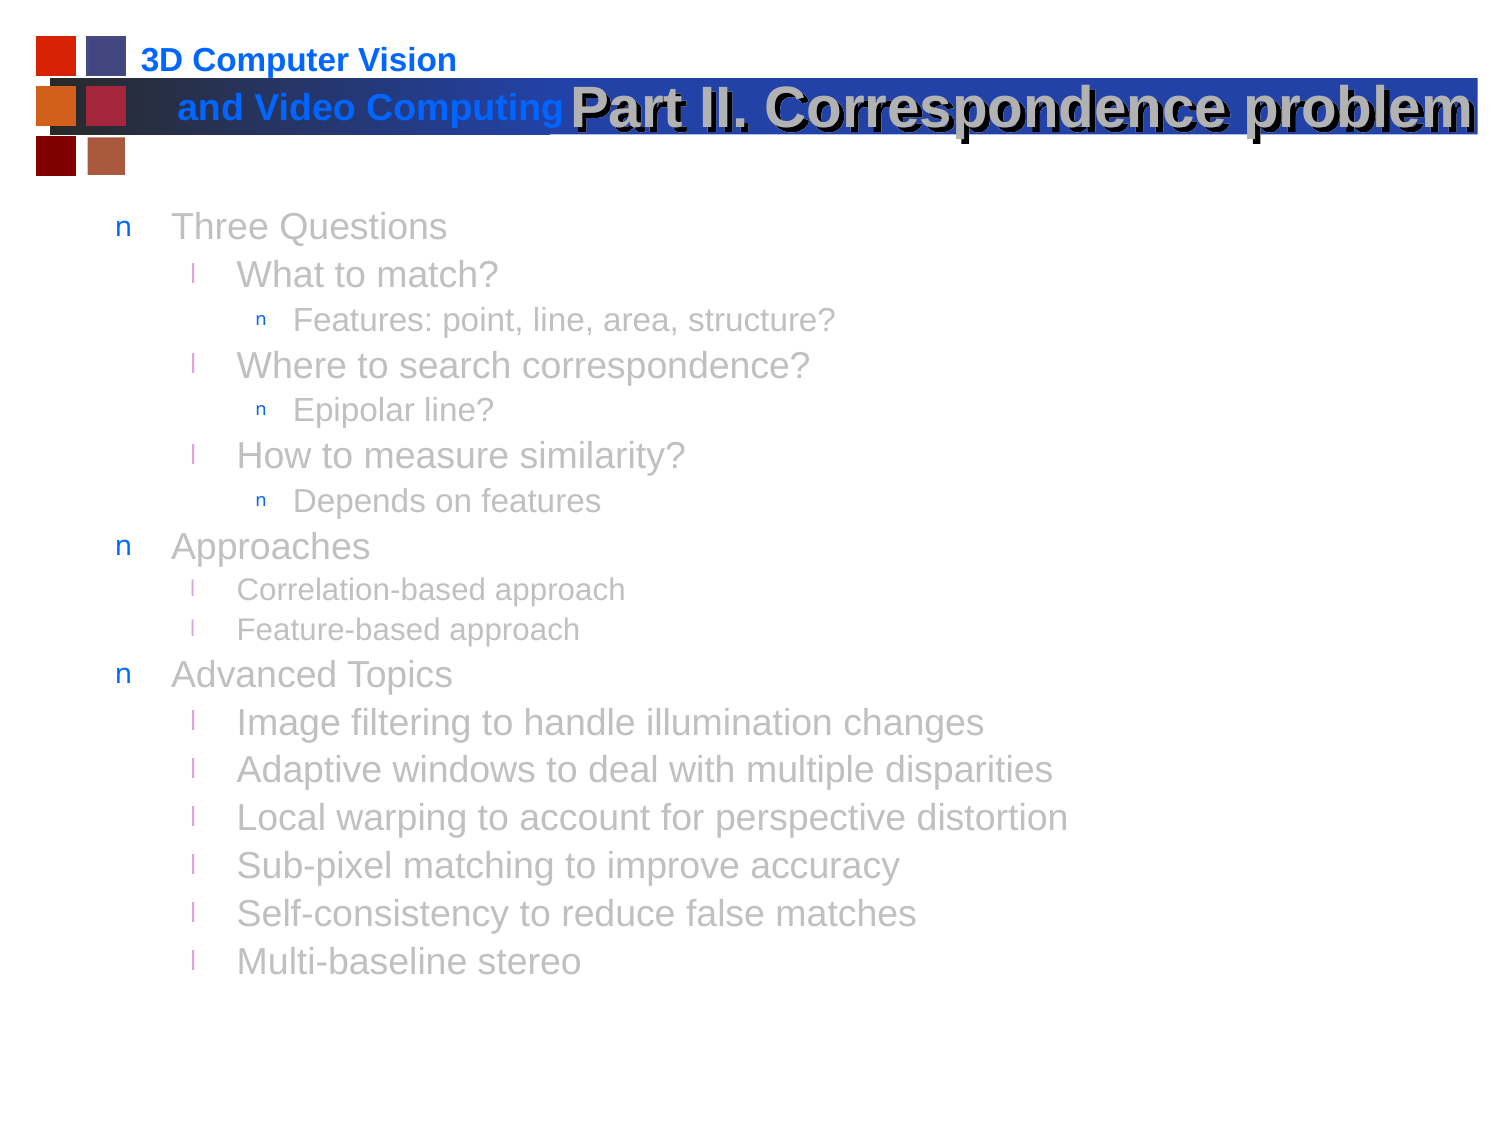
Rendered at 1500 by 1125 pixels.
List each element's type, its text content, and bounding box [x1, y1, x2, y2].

list Three Questions What to match? Features: point, line, area, structure? Where to search correspondence? Epipolar line? How to measure similarity? Depends on features Approaches Correlation-based approach Feature-based approach Advanced Topics Image filtering to handle illumination changes Adaptive windows to deal with multiple disparities Local warping to account for perspective distortion Sub-pixel matching to improve accuracy Self-consistency to reduce false matches Multi-baseline stereo [99, 199, 1388, 1051]
title Part II. Correspondence problem [549, 46, 1495, 148]
